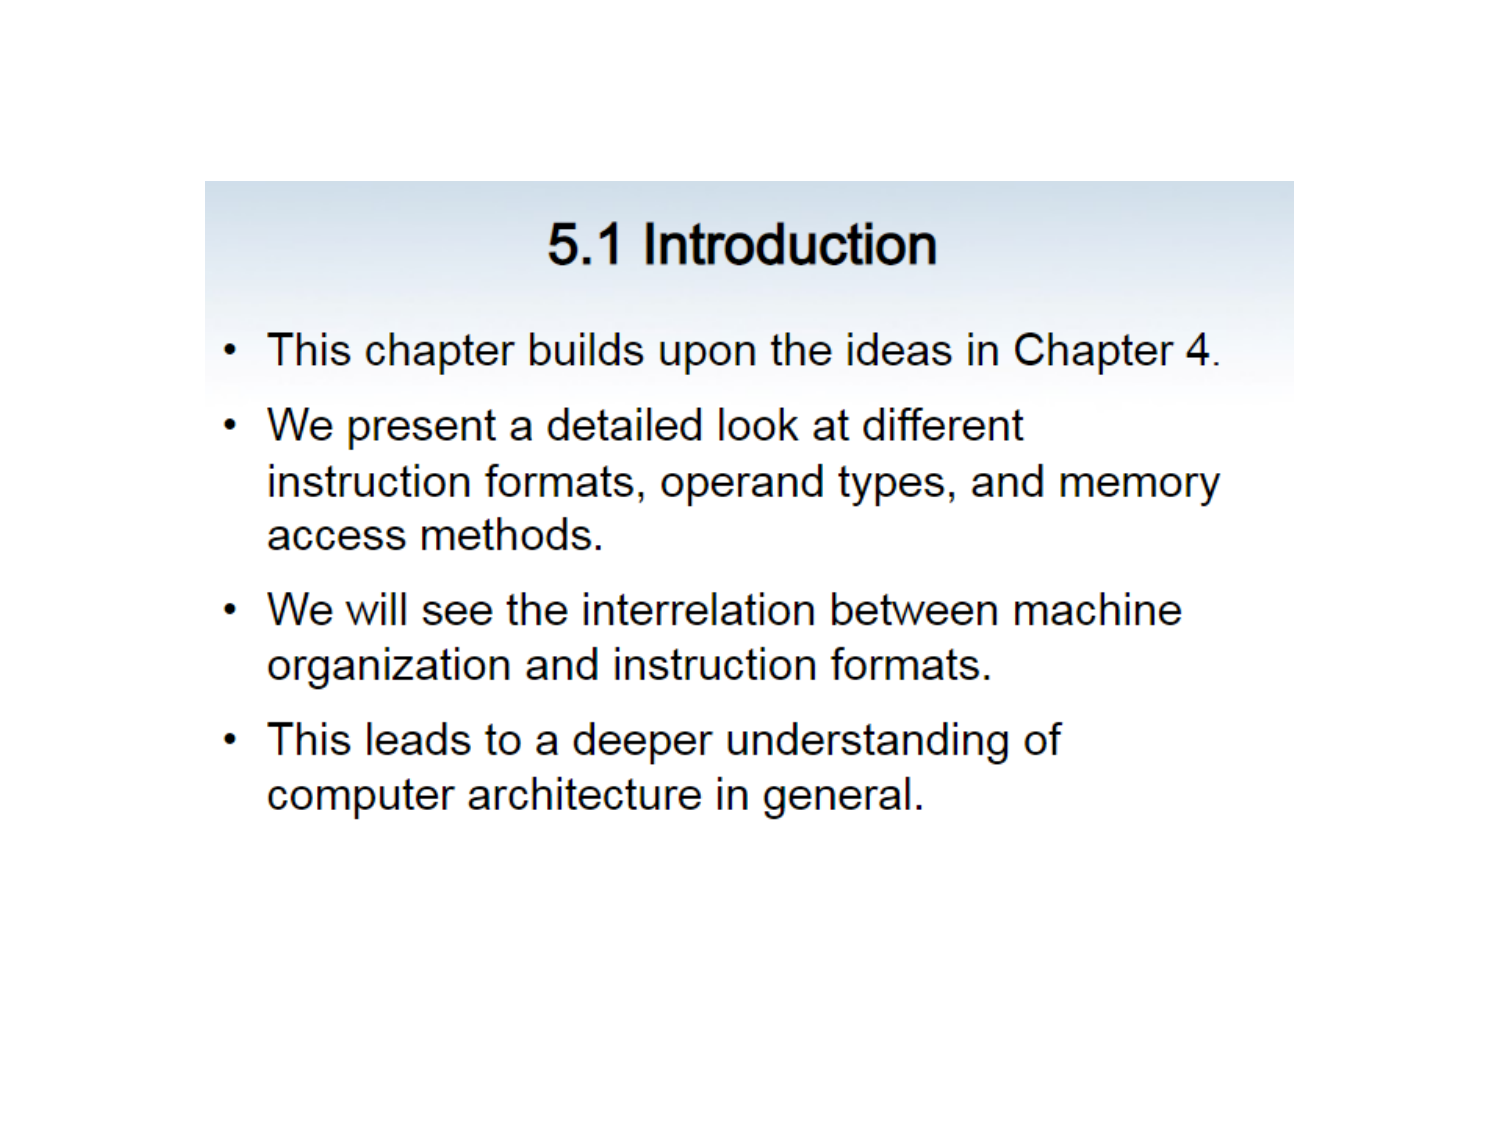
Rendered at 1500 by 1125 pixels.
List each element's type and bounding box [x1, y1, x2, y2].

picture [205, 181, 1294, 944]
